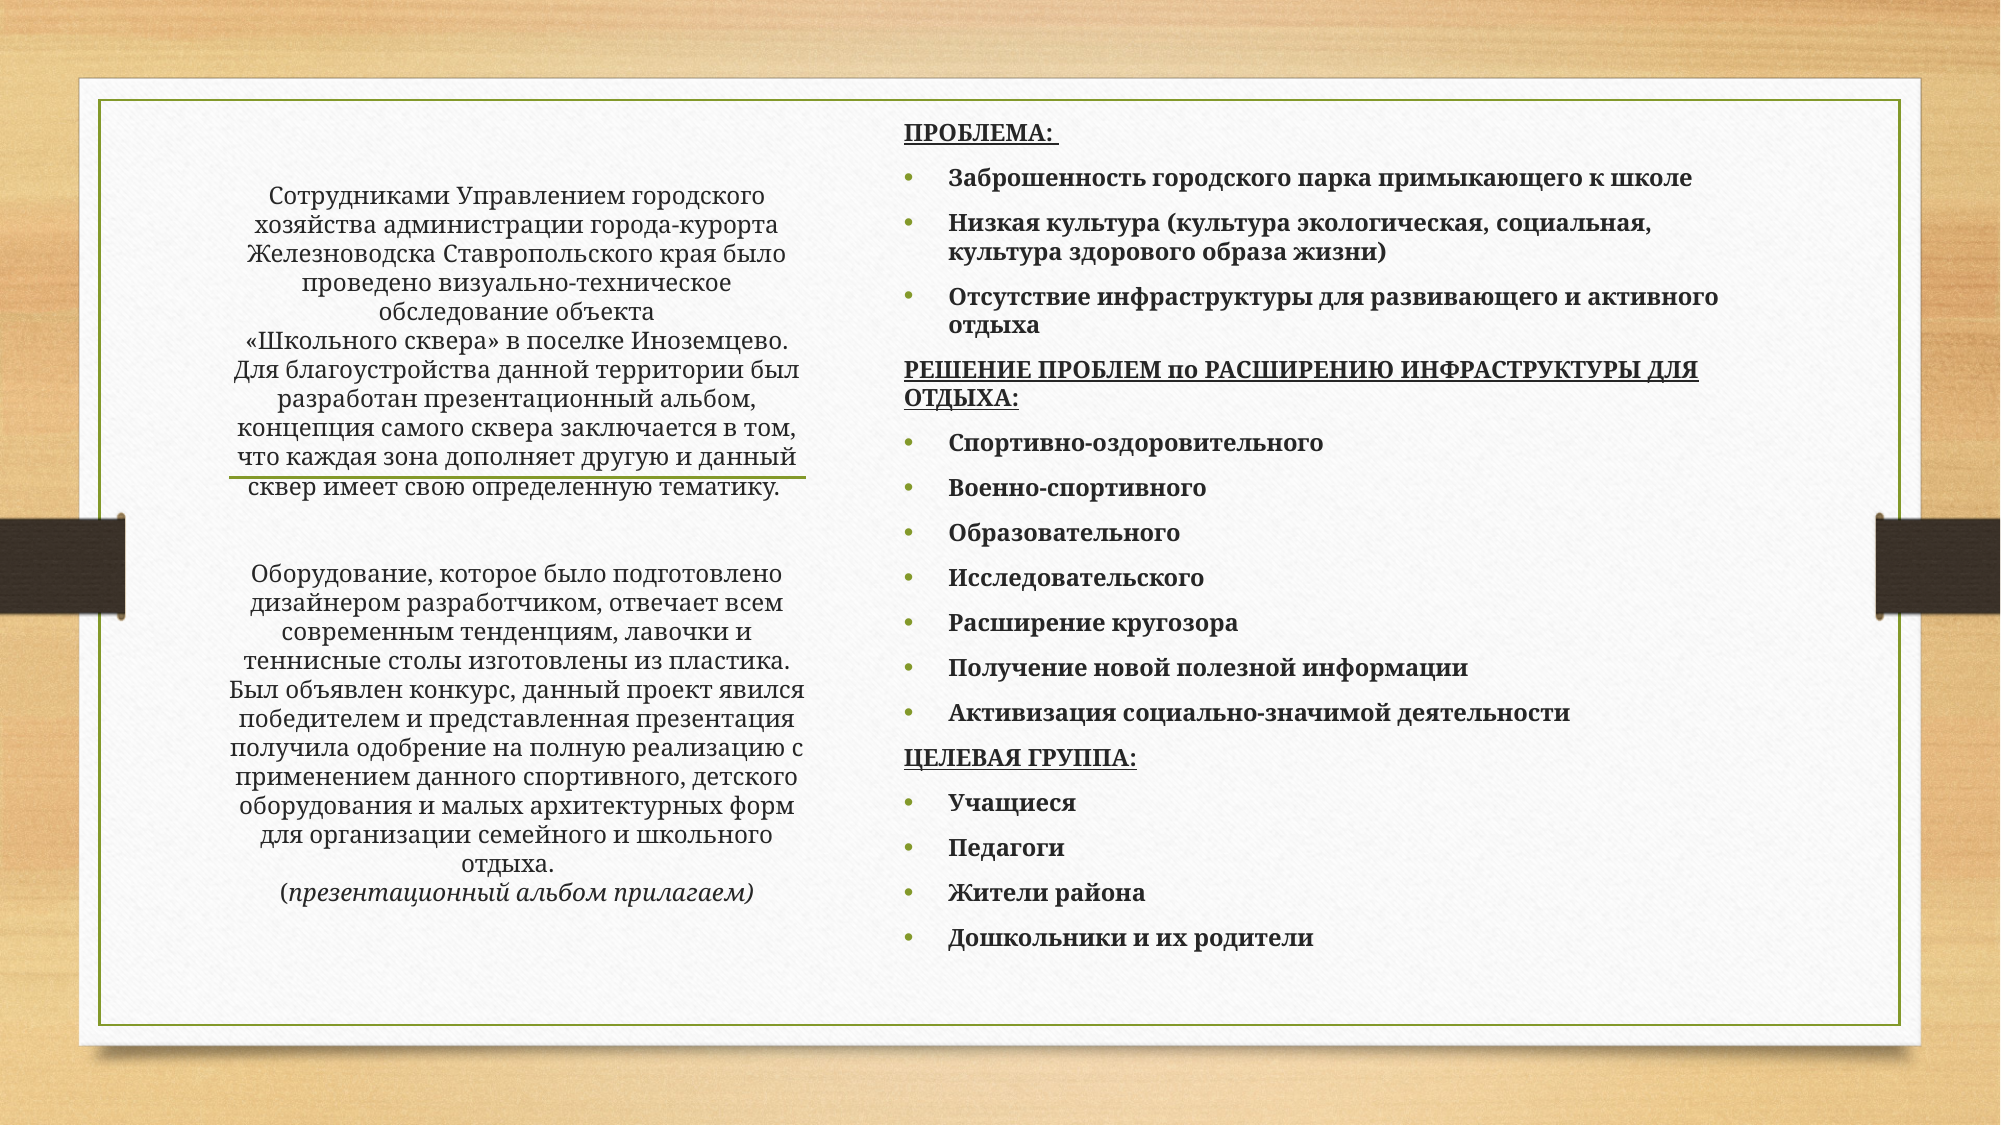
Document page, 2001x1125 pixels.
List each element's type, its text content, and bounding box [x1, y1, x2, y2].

title Сотрудниками Управлением городского хозяйства администрации города-курорта Железноводска Ставропольского края было проведено визуально-техническое обследование объекта «Школьного сквера» в поселке Иноземцево. Для благоустройства данной территории был разработан презентационный альбом, концепция самого сквера заключается в том, что каждая зона дополняет другую и данный сквер имеет свою определенную тематику. Оборудование, которое было подготовлено дизайнером разработчиком, отвечает всем современным тенденциям, лавочки и теннисные столы изготовлены из пластика. Был объявлен конкурс, данный проект явился победителем и представленная презентация получила одобрение на полную реализацию с применением данного спортивного, детского оборудования и малых архитектурных форм для организации семейного и школьного отдыха. (презентационный альбом прилагаем) [212, 161, 823, 964]
list ПРОБЛЕМА: Заброшенность городского парка примыкающего к школе Низкая культура (культура экологическая, социальная, культура здорового образа жизни) Отсутствие инфраструктуры для развивающего и активного отдыха РЕШЕНИЕ ПРОБЛЕМ по РАСШИРЕНИЮ ИНФРАСТРУКТУРЫ ДЛЯ ОТДЫХА: Спортивно-оздоровительного Военно-спортивного Образовательного Исследовательского Расширение кругозора Получение новой полезной информации Активизация социально-значимой деятельности ЦЕЛЕВАЯ ГРУППА: Учащиеся Педагоги Жители района Дошкольники и их родители [888, 105, 1787, 964]
picture [0, 0, 2001, 1125]
